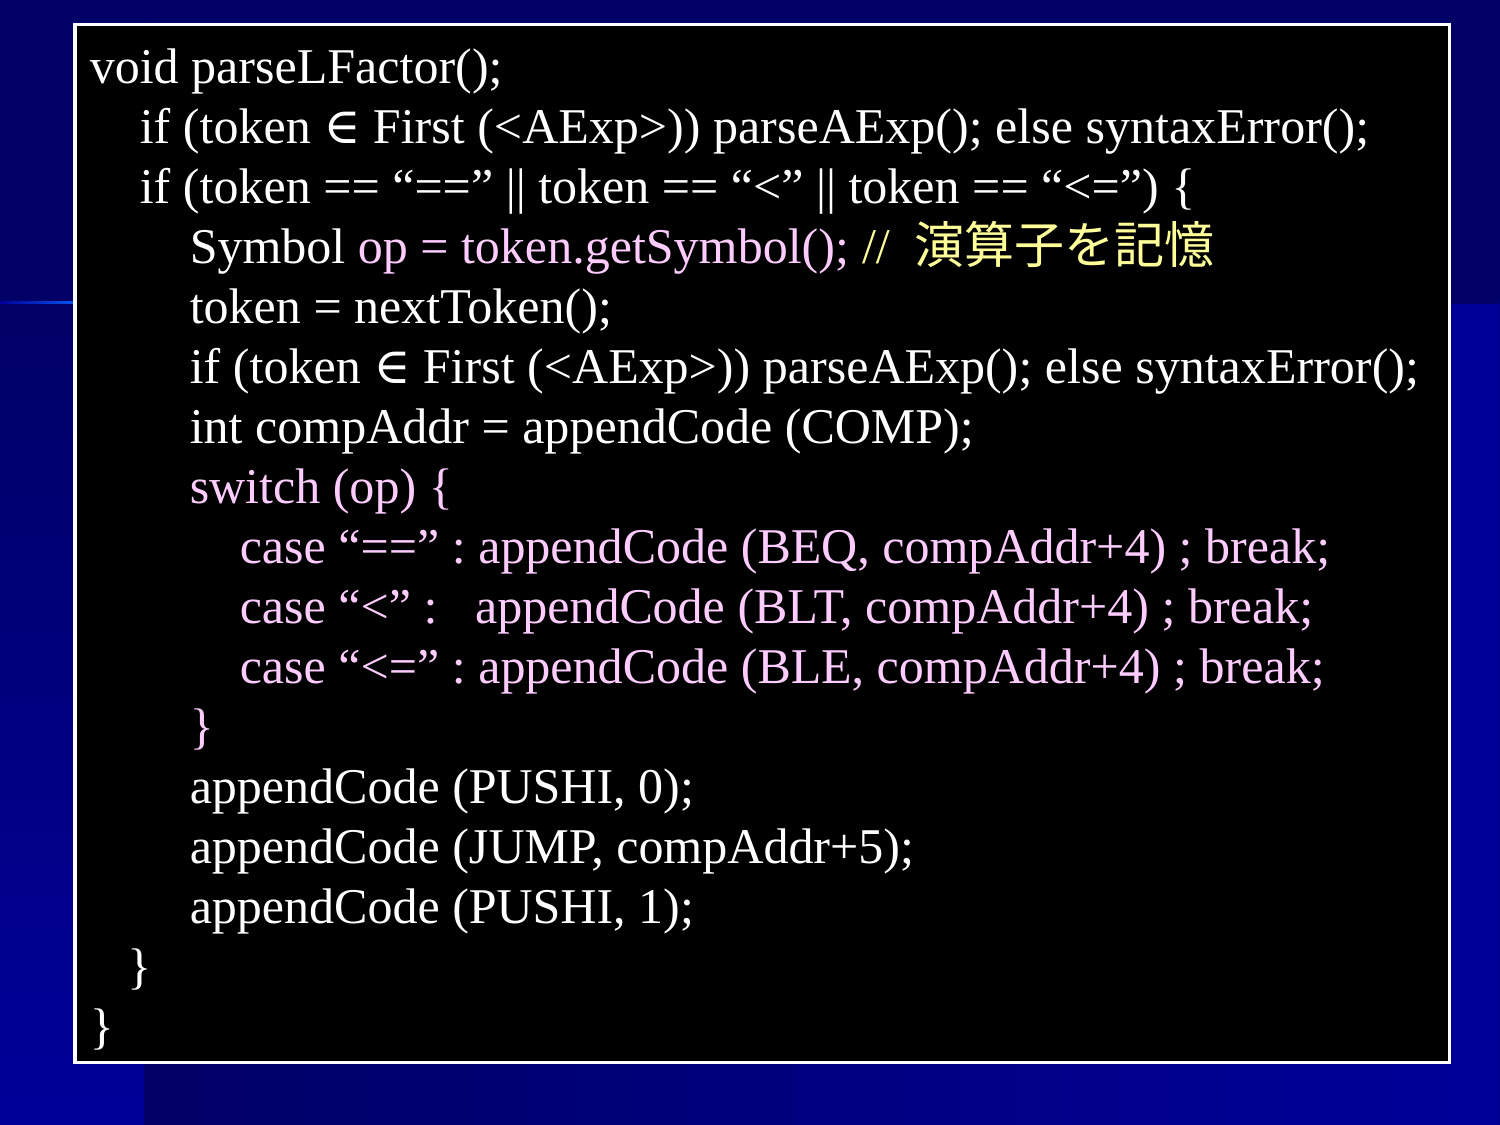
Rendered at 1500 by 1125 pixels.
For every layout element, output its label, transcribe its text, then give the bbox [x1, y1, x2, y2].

text_box void parseLFactor(); if (token ∈ First (<AExp>)) parseAExp(); else syntaxError(); if (token == “==” || token == “<” || token == “<=”) { Symbol op = token.getSymbol(); // 演算子を記憶 token = nextToken(); if (token ∈ First (<AExp>)) parseAExp(); else syntaxError(); int compAddr = appendCode (COMP); switch (op) { case “==” : appendCode (BEQ, compAddr+4) ; break; case “<” : appendCode (BLT, compAddr+4) ; break; case “<=” : appendCode (BLE, compAddr+4) ; break; } appendCode (PUSHI, 0); appendCode (JUMP, compAddr+5); appendCode (PUSHI, 1); } } [75, 24, 1450, 1063]
